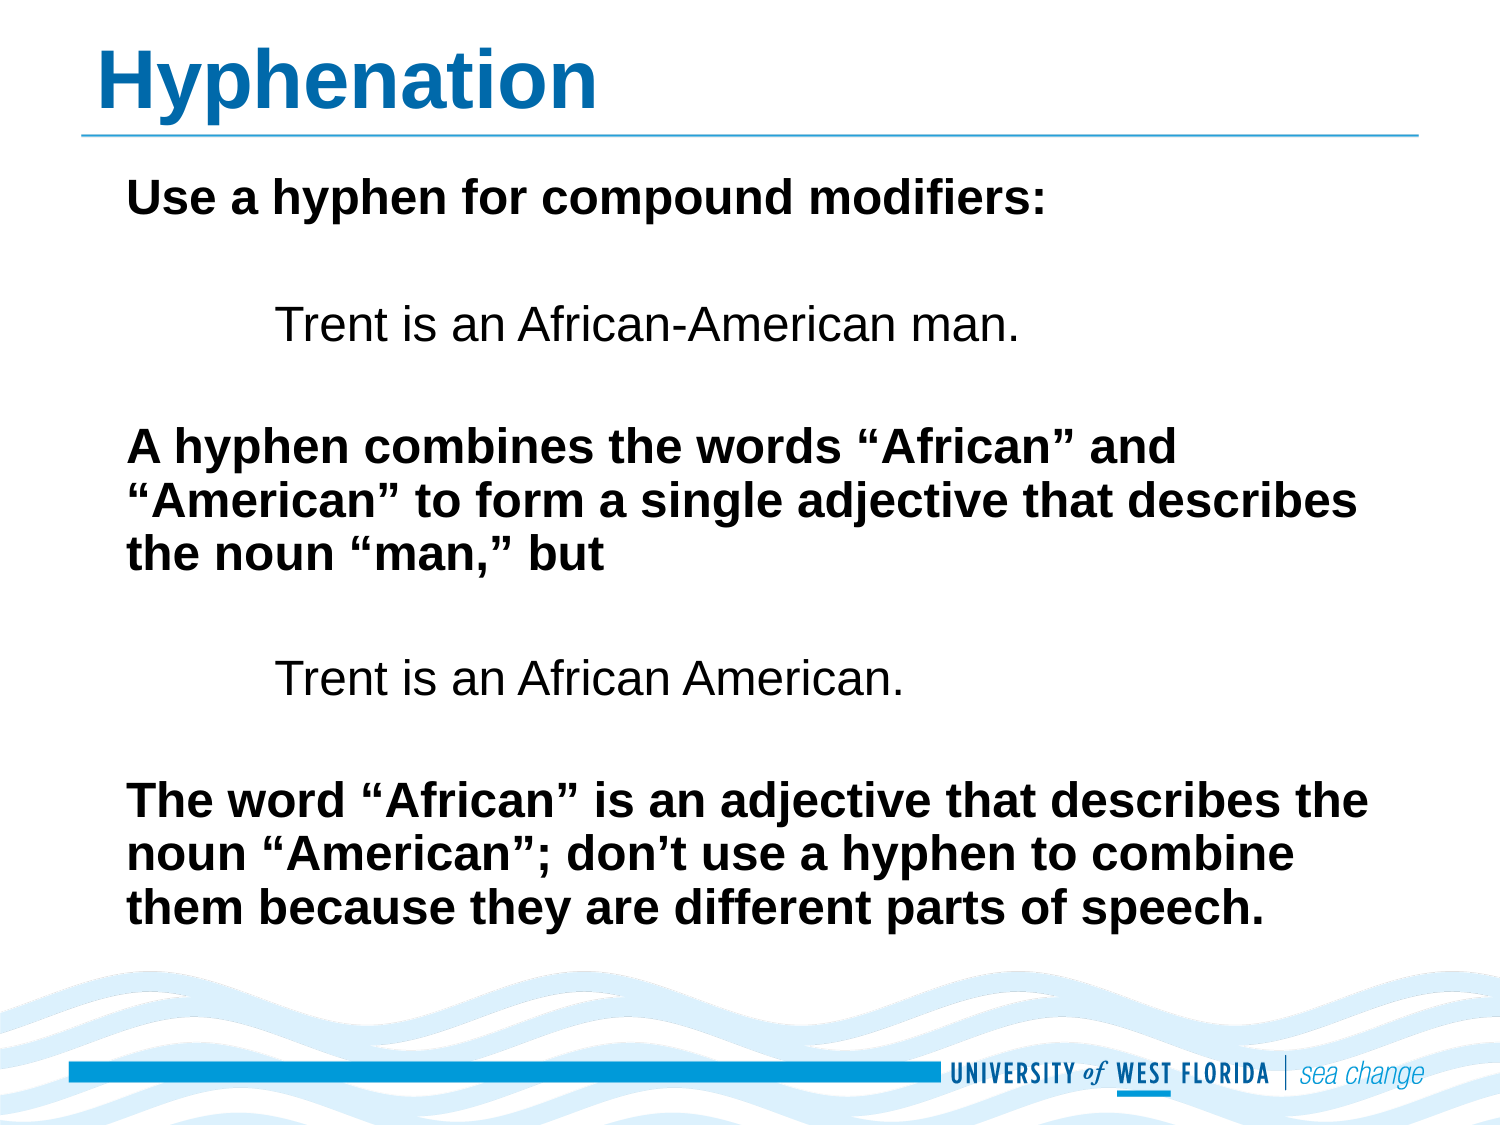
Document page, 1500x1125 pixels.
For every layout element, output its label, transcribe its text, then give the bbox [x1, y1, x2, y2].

list Use a hyphen for compound modifiers: Trent is an African-American man. A hyphen combines the words “African” and “American” to form a single adjective that describes the noun “man,” but Trent is an African American. The word “African” is an adjective that describes the noun “American”; don’t use a hyphen to combine them because they are different parts of speech. [110, 164, 1392, 998]
picture [0, 0, 1500, 1125]
title Hyphenation [81, 44, 1421, 120]
